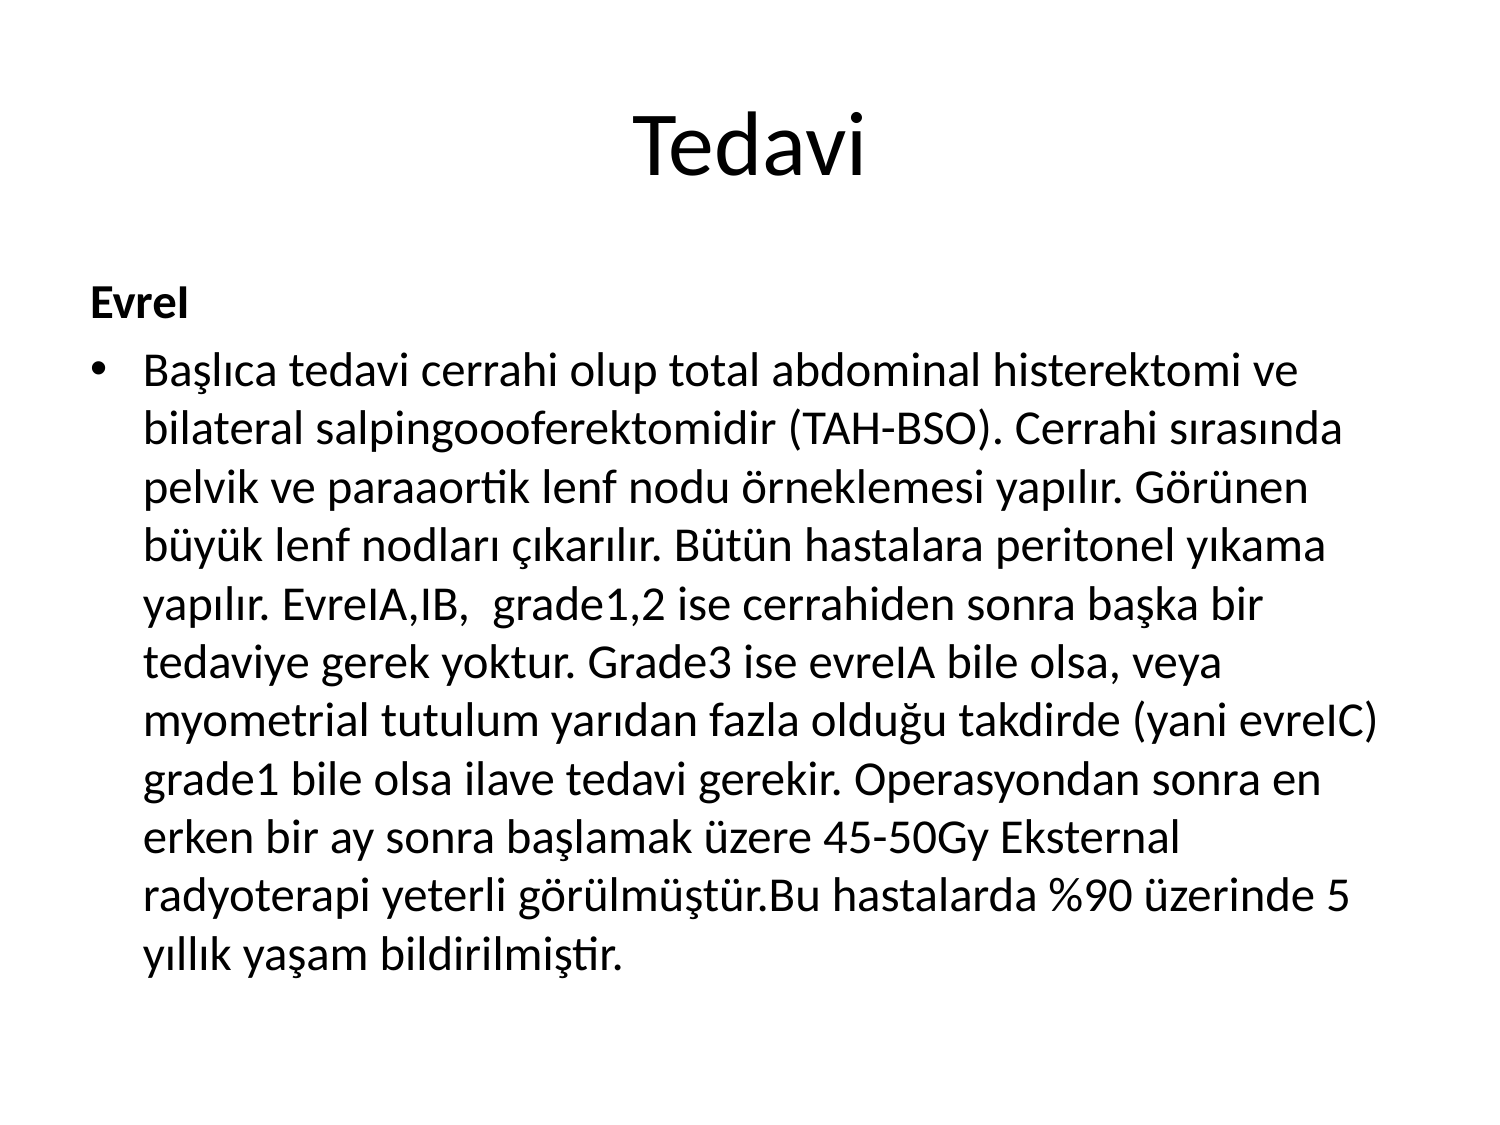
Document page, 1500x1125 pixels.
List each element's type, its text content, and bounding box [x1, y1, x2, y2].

list EvreI Başlıca tedavi cerrahi olup total abdominal histerektomi ve bilateral salpingoooferektomidir (TAH-BSO). Cerrahi sırasında pelvik ve paraaortik lenf nodu örneklemesi yapılır. Görünen büyük lenf nodları çıkarılır. Bütün hastalara peritonel yıkama yapılır. EvreIA,IB, grade1,2 ise cerrahiden sonra başka bir tedaviye gerek yoktur. Grade3 ise evreIA bile olsa, veya myometrial tutulum yarıdan fazla olduğu takdirde (yani evreIC) grade1 bile olsa ilave tedavi gerekir. Operasyondan sonra en erken bir ay sonra başlamak üzere 45-50Gy Eksternal radyoterapi yeterli görülmüştür.Bu hastalarda %90 üzerinde 5 yıllık yaşam bildirilmiştir. [75, 262, 1425, 1005]
title Tedavi [75, 45, 1425, 233]
